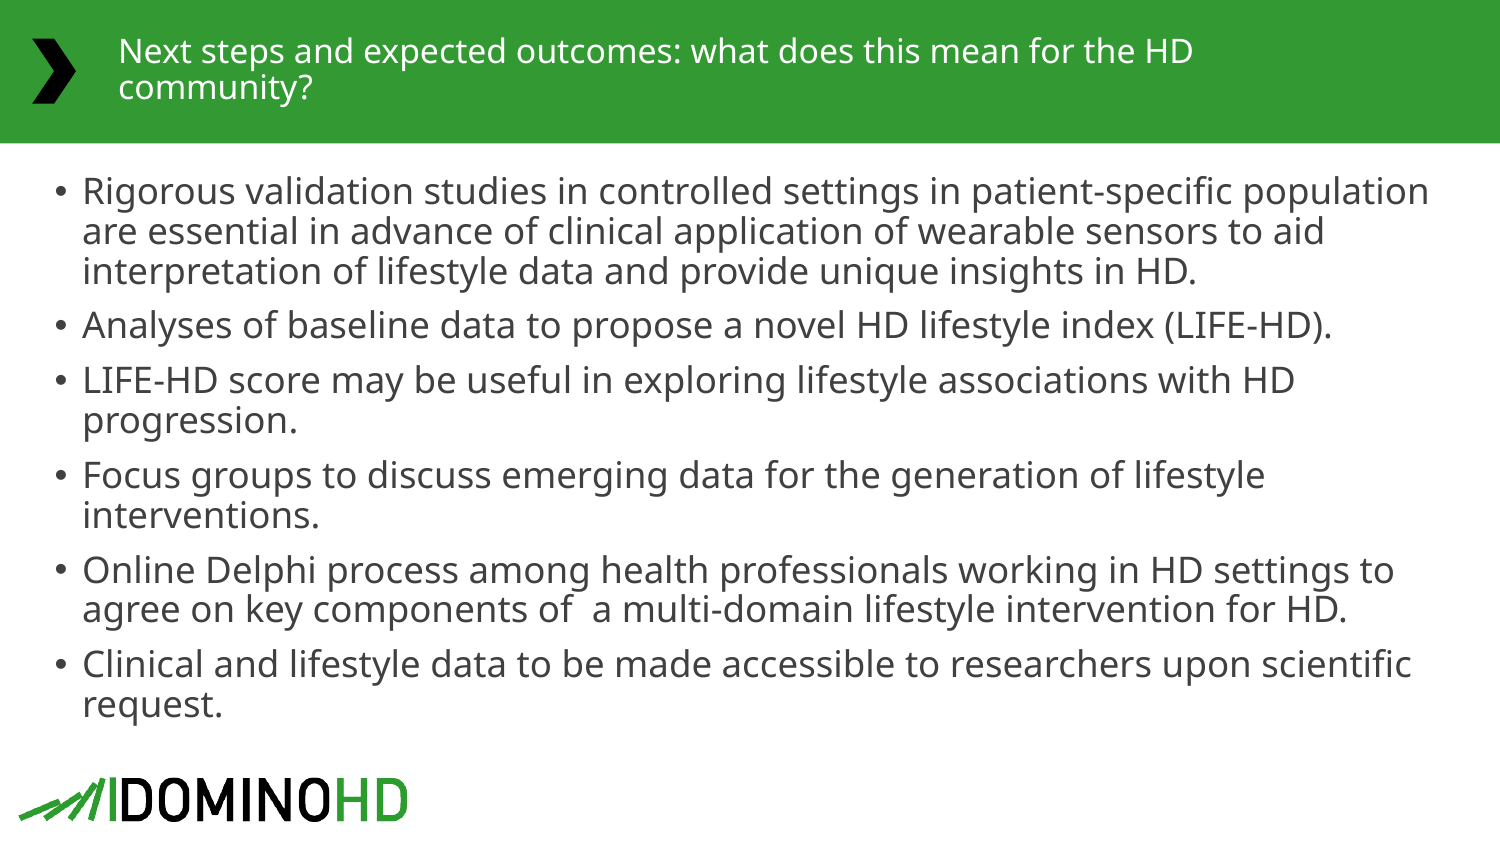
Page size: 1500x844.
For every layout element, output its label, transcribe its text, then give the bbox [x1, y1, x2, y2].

title Next steps and expected outcomes: what does this mean for the HD community? [103, 26, 1397, 115]
picture [8, 766, 417, 831]
list Rigorous validation studies in controlled settings in patient-specific population are essential in advance of clinical application of wearable sensors to aid interpretation of lifestyle data and provide unique insights in HD. Analyses of baseline data to propose a novel HD lifestyle index (LIFE-HD). LIFE-HD score may be useful in exploring lifestyle associations with HD progression. Focus groups to discuss emerging data for the generation of lifestyle interventions. Online Delphi process among health professionals working in HD settings to agree on key components of a multi-domain lifestyle intervention for HD. Clinical and lifestyle data to be made accessible to researchers upon scientific request. [39, 165, 1461, 742]
